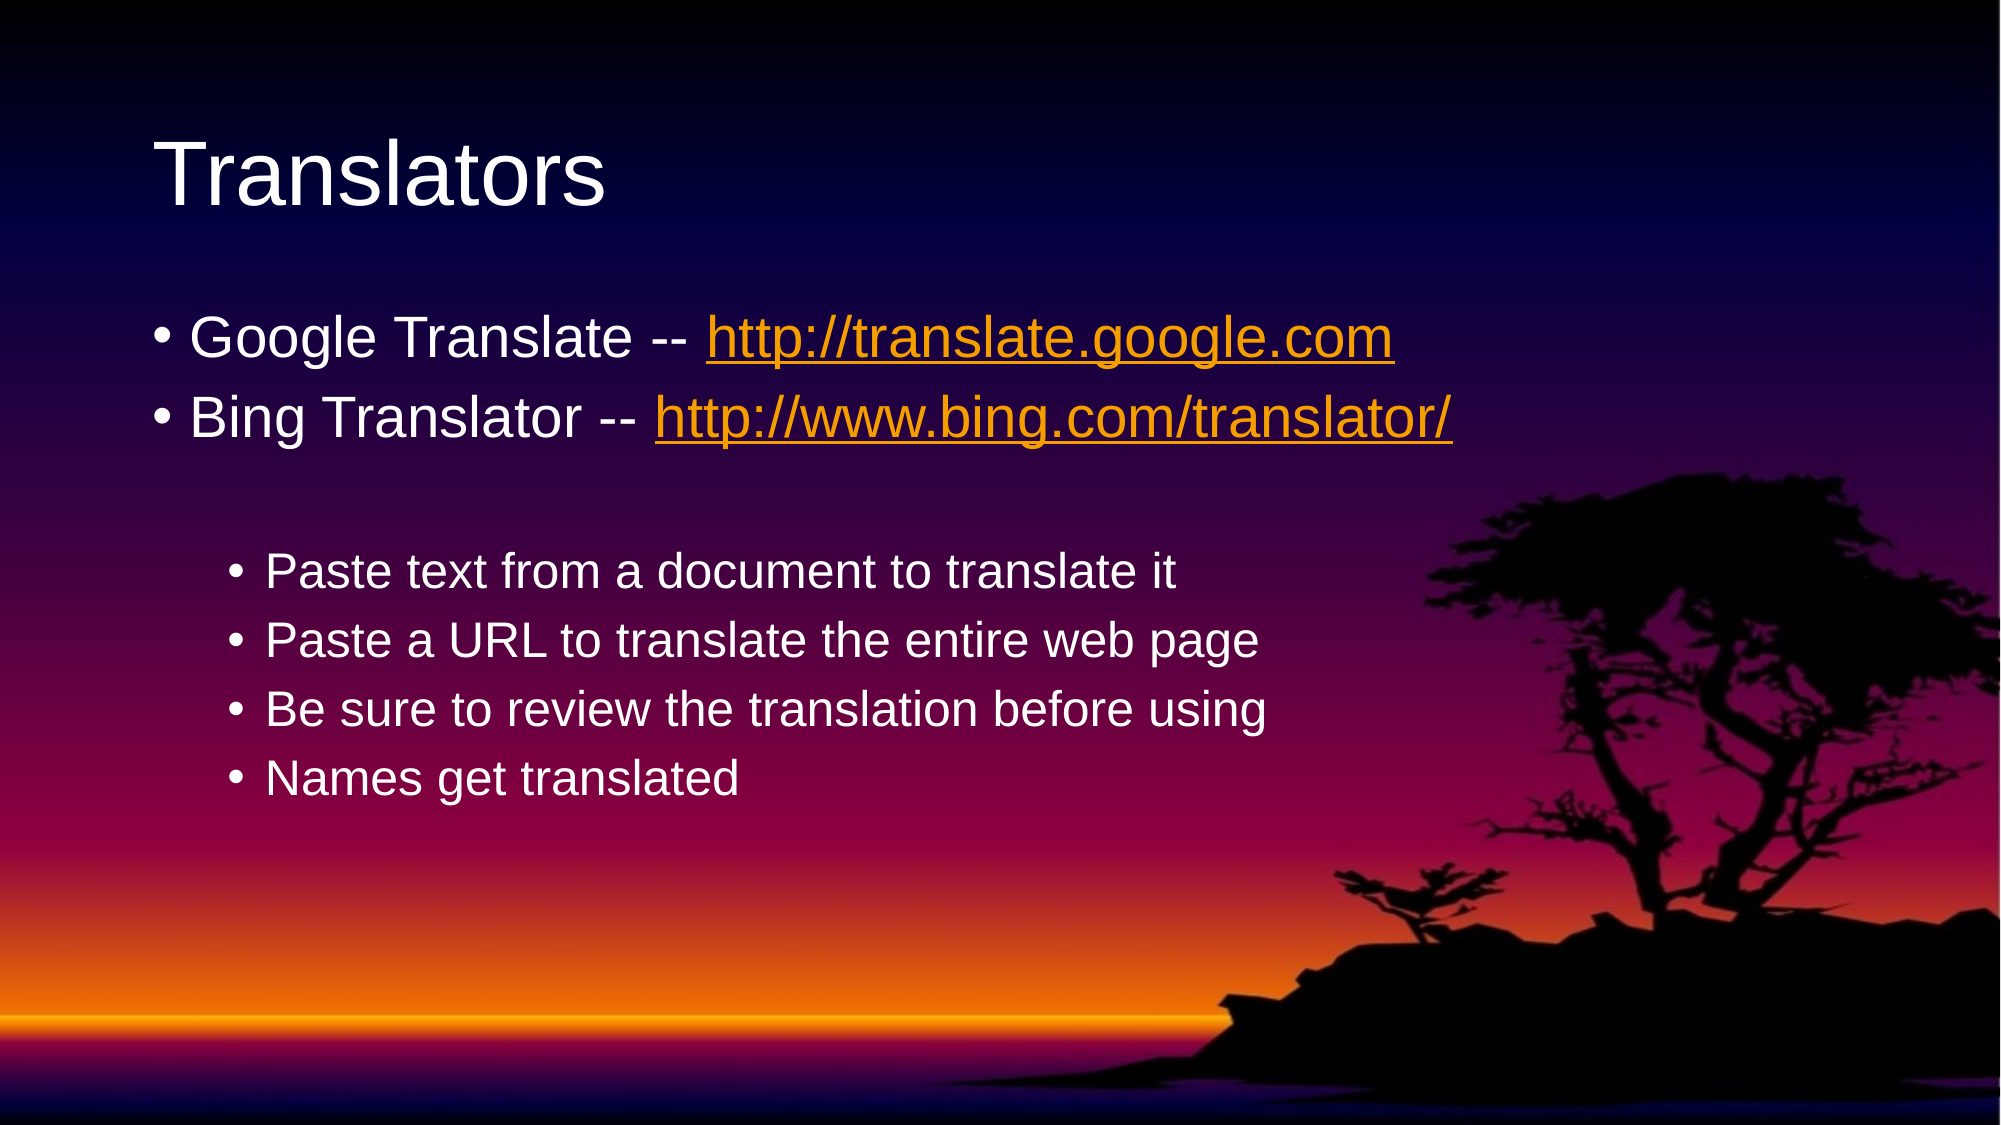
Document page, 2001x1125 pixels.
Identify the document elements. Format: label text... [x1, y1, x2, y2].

picture [0, 0, 2001, 1125]
list Google Translate -- http://translate.google.com Bing Translator -- http://www.bing.com/translator/ Paste text from a document to translate it Paste a URL to translate the entire web page Be sure to review the translation before using Names get translated [137, 299, 1863, 1014]
title Translators [137, 59, 1863, 278]
